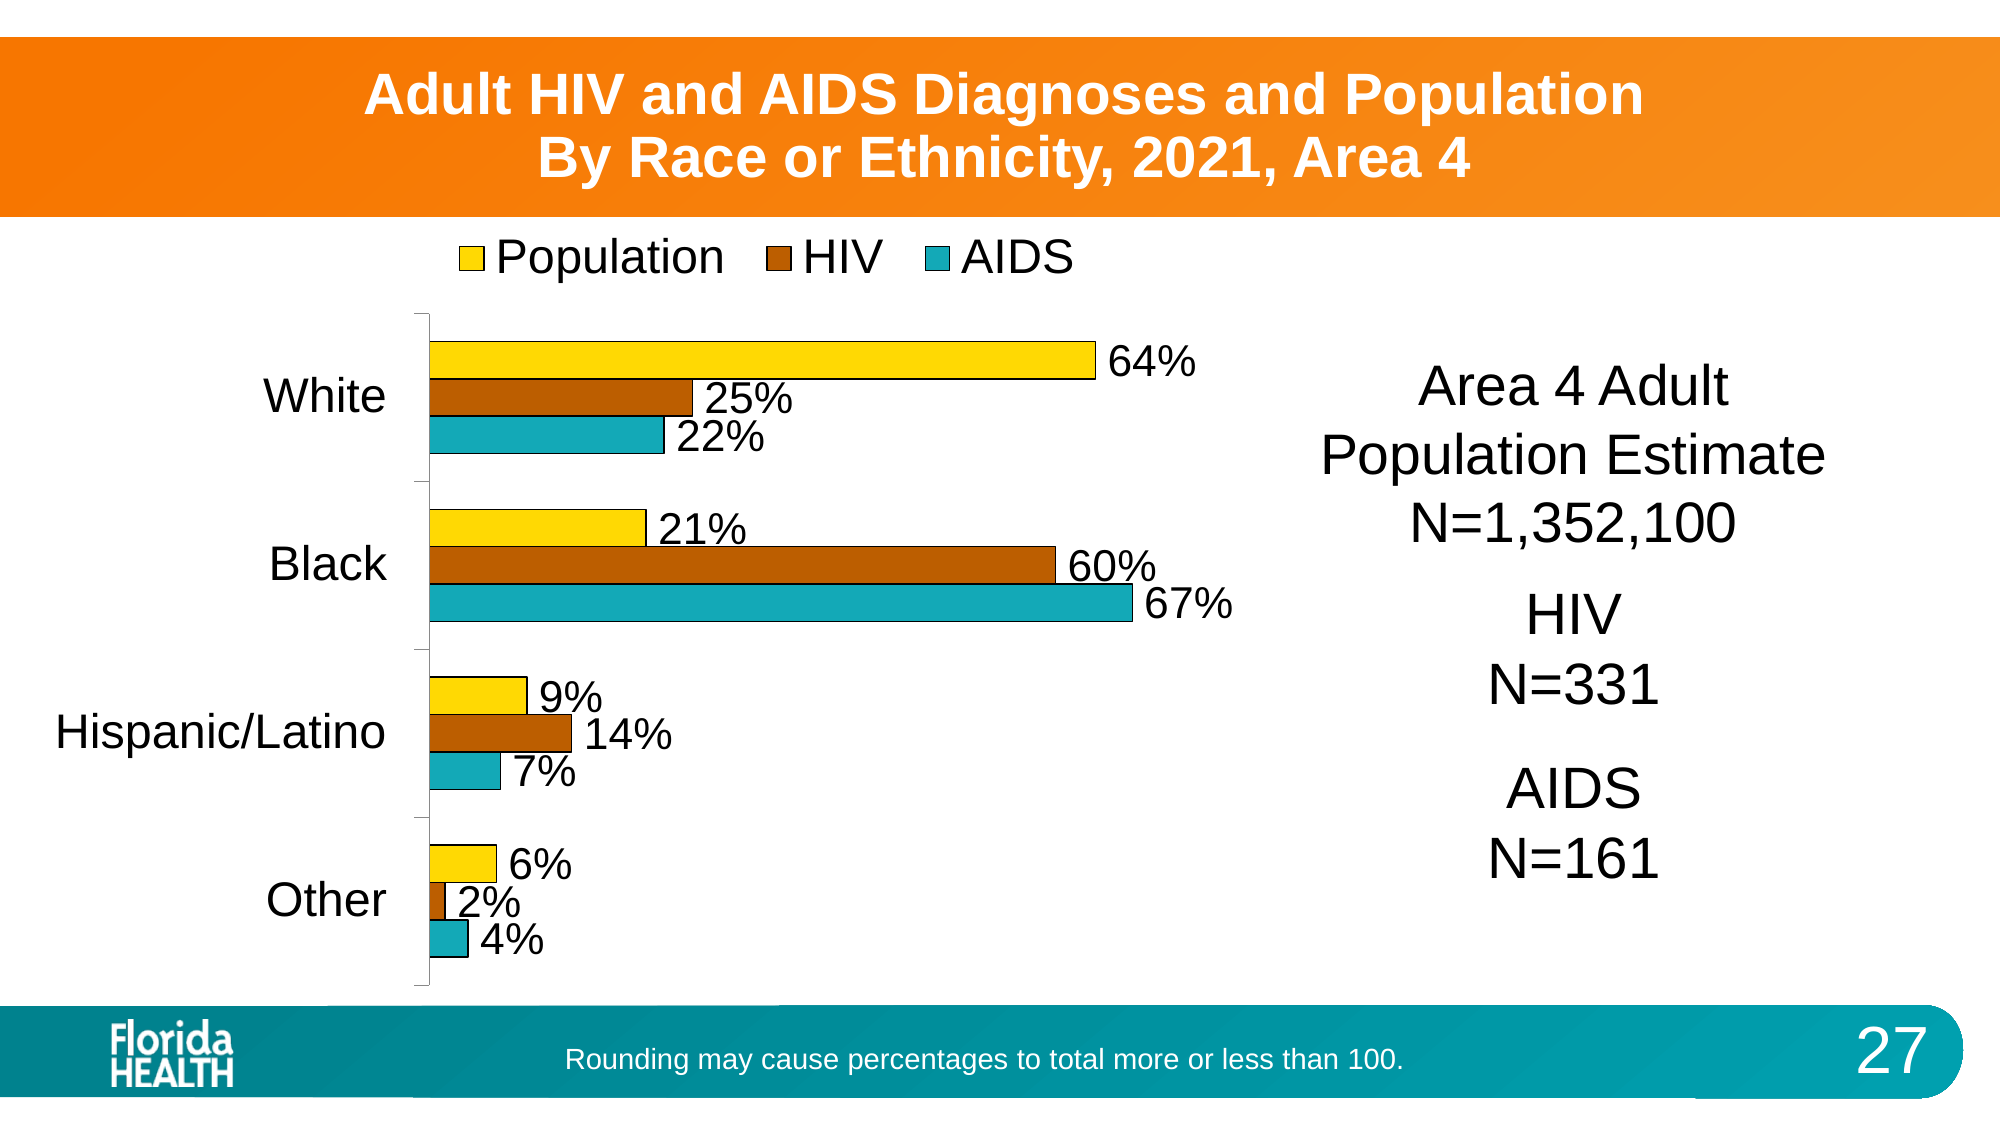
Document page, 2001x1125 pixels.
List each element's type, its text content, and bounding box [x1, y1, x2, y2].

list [29, 212, 1490, 1008]
list HIV N=331 [1490, 568, 1690, 736]
list Area 4 Adult Population Estimate N=1,352,100 [1490, 341, 1921, 564]
title Adult HIV and AIDS Diagnoses and Population By Race or Ethnicity, 2021, Area 4 [111, 38, 1898, 217]
list AIDS N=161 [1490, 742, 1690, 910]
